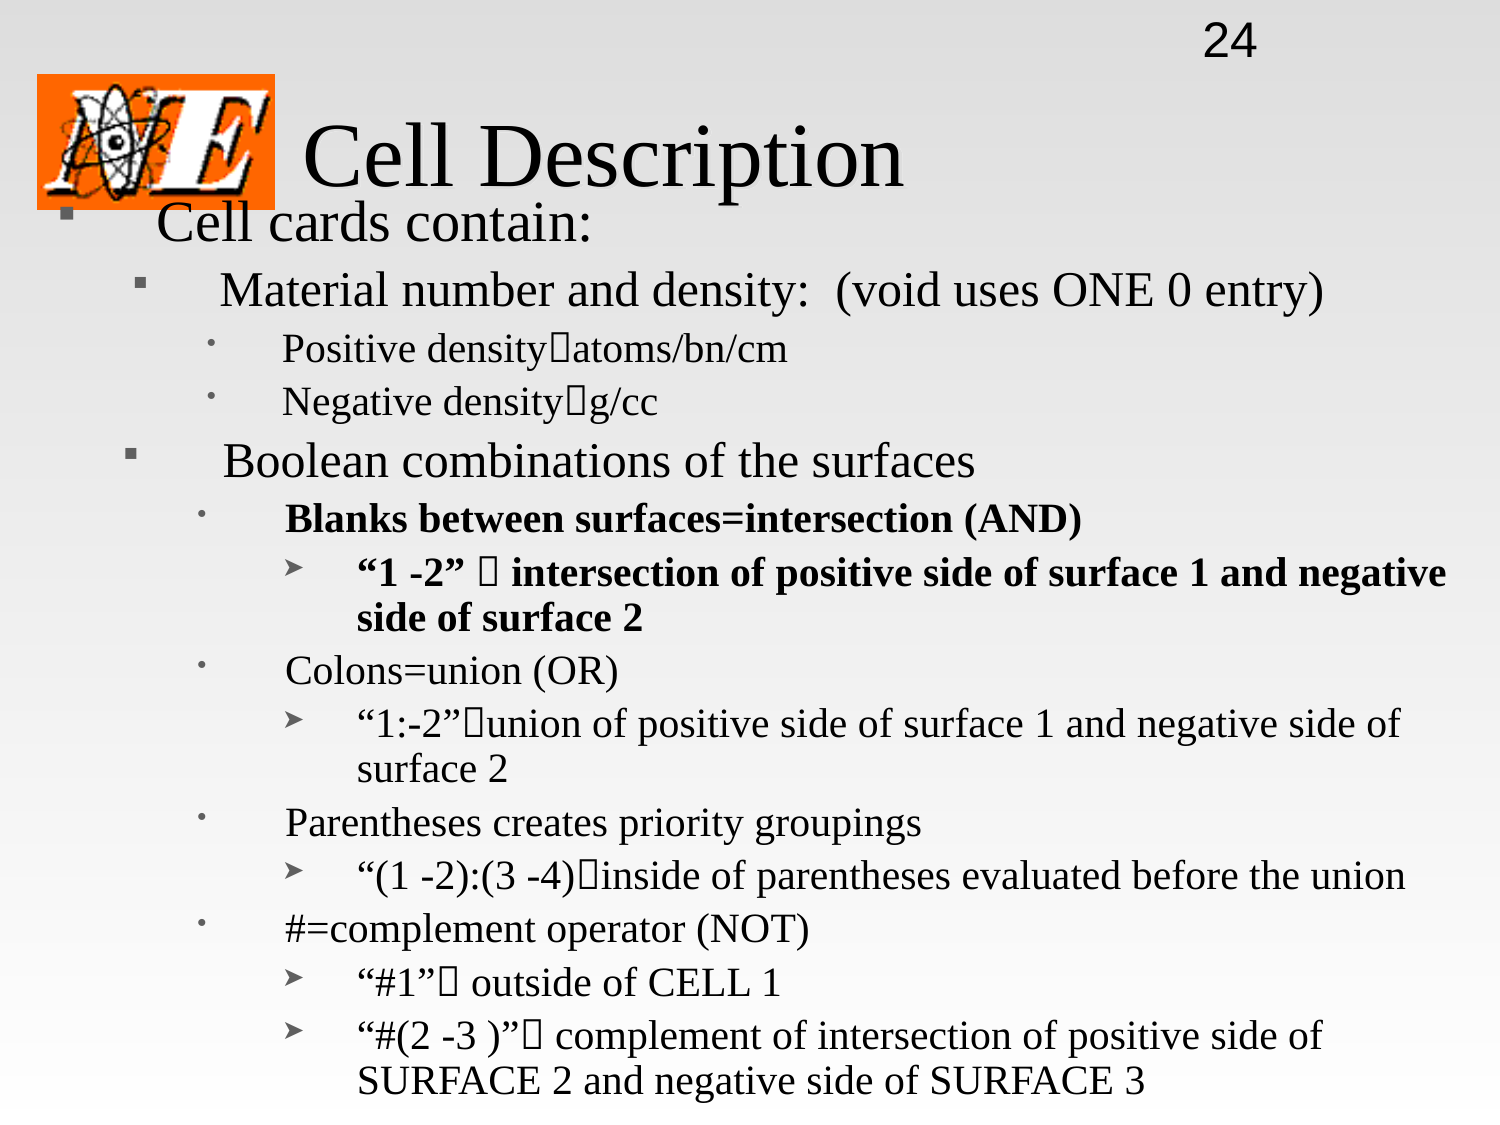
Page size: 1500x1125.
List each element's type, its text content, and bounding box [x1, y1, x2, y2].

picture [37, 74, 275, 210]
list Cell cards contain: Material number and density: (void uses ONE 0 entry) Positive densityatoms/bn/cm Negative densityg/cc Boolean combinations of the surfaces Blanks between surfaces=intersection (AND) “1 -2”  intersection of positive side of surface 1 and negative side of surface 2 Colons=union (OR) “1:-2”union of positive side of surface 1 and negative side of surface 2 Parentheses creates priority groupings “(1 -2):(3 -4)inside of parentheses evaluated before the union #=complement operator (NOT) “#1” outside of CELL 1 “#(2 -3 )” complement of intersection of positive side of SURFACE 2 and negative side of SURFACE 3 [41, 183, 1500, 1117]
slide_number 24 [1187, 0, 1500, 75]
title Cell Description [287, 56, 1463, 183]
